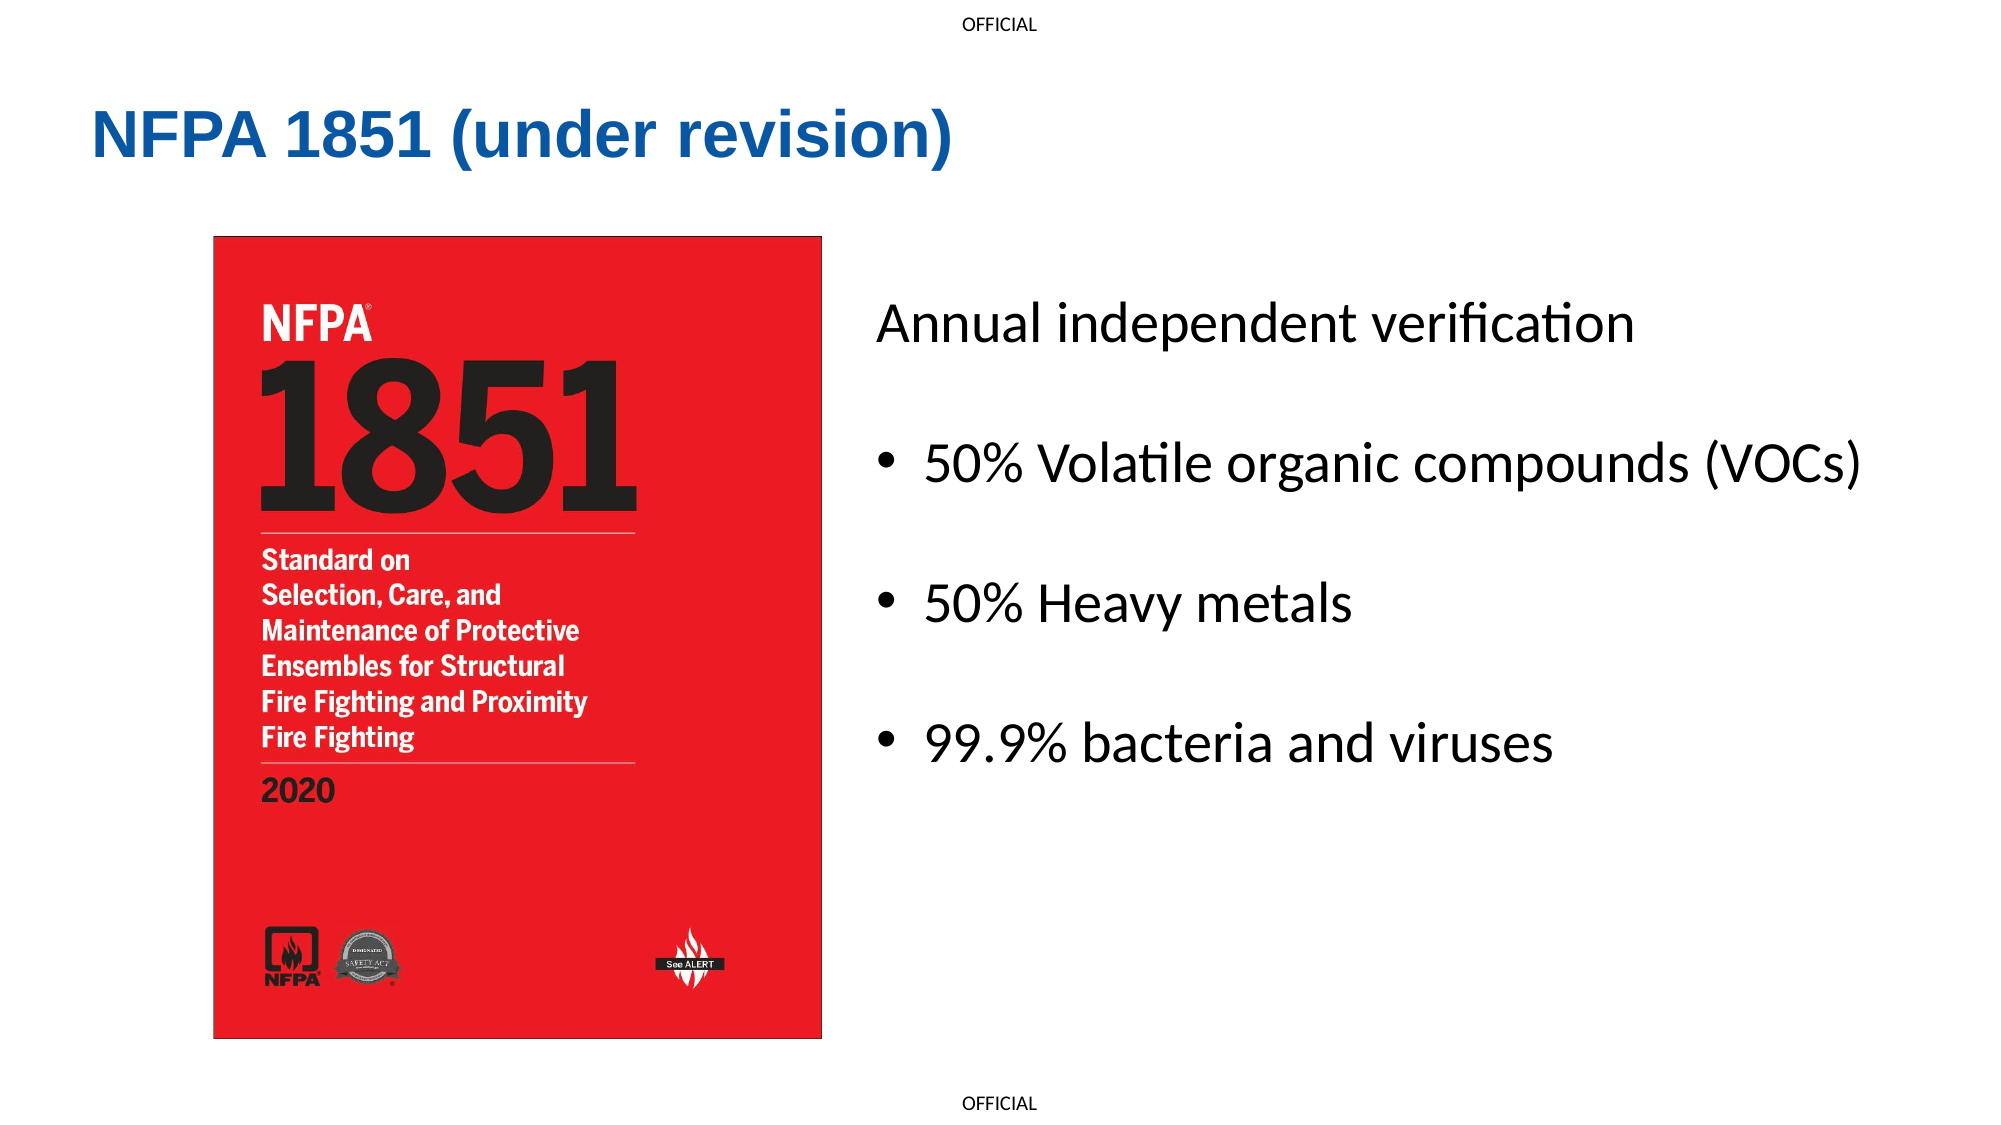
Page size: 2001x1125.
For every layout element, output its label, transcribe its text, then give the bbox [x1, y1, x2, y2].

text_box Annual independent verification 50% Volatile organic compounds (VOCs) 50% Heavy metals 99.9% bacteria and viruses [862, 276, 1936, 782]
picture [173, 236, 862, 1039]
text_box NFPA 1851 (under revision) [76, 83, 1173, 179]
